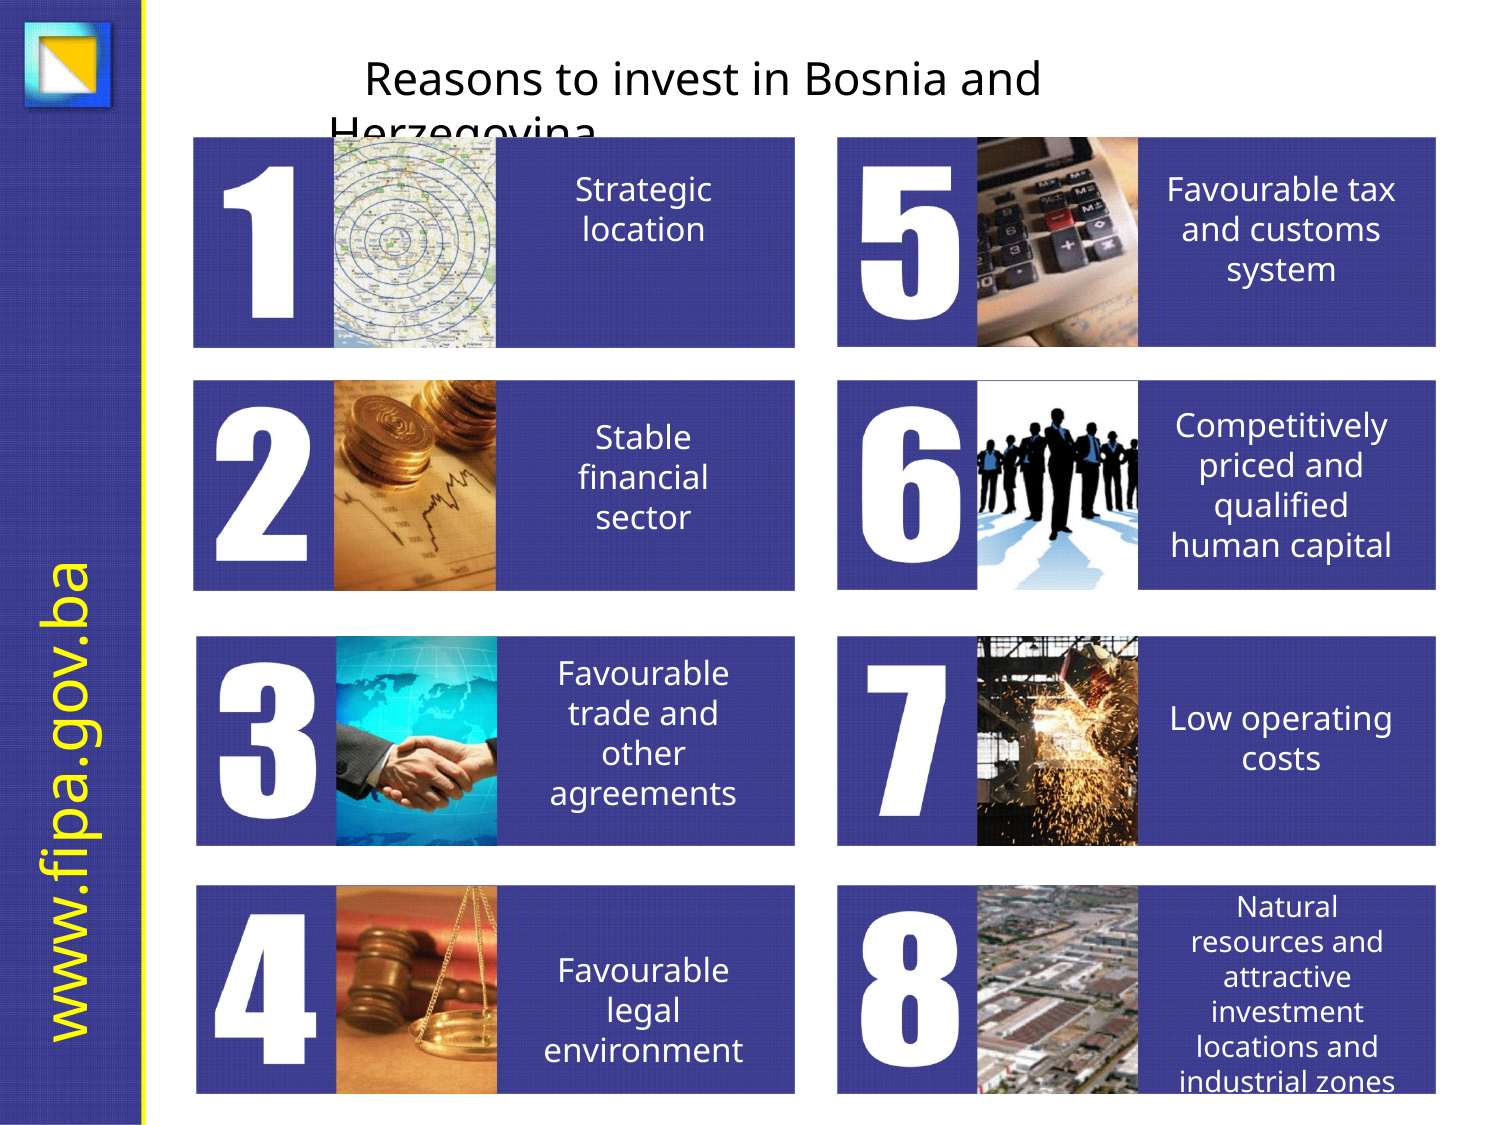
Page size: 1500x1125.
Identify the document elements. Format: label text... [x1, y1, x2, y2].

picture [193, 380, 795, 592]
text_box Reasons to invest in Bosnia and Herzegovina [312, 42, 1317, 168]
picture [836, 136, 1436, 347]
picture [193, 136, 795, 348]
picture [195, 636, 795, 846]
picture [0, 0, 146, 1125]
picture [196, 884, 795, 1095]
picture [836, 884, 1436, 1095]
picture [836, 636, 1436, 846]
picture [836, 380, 1436, 591]
